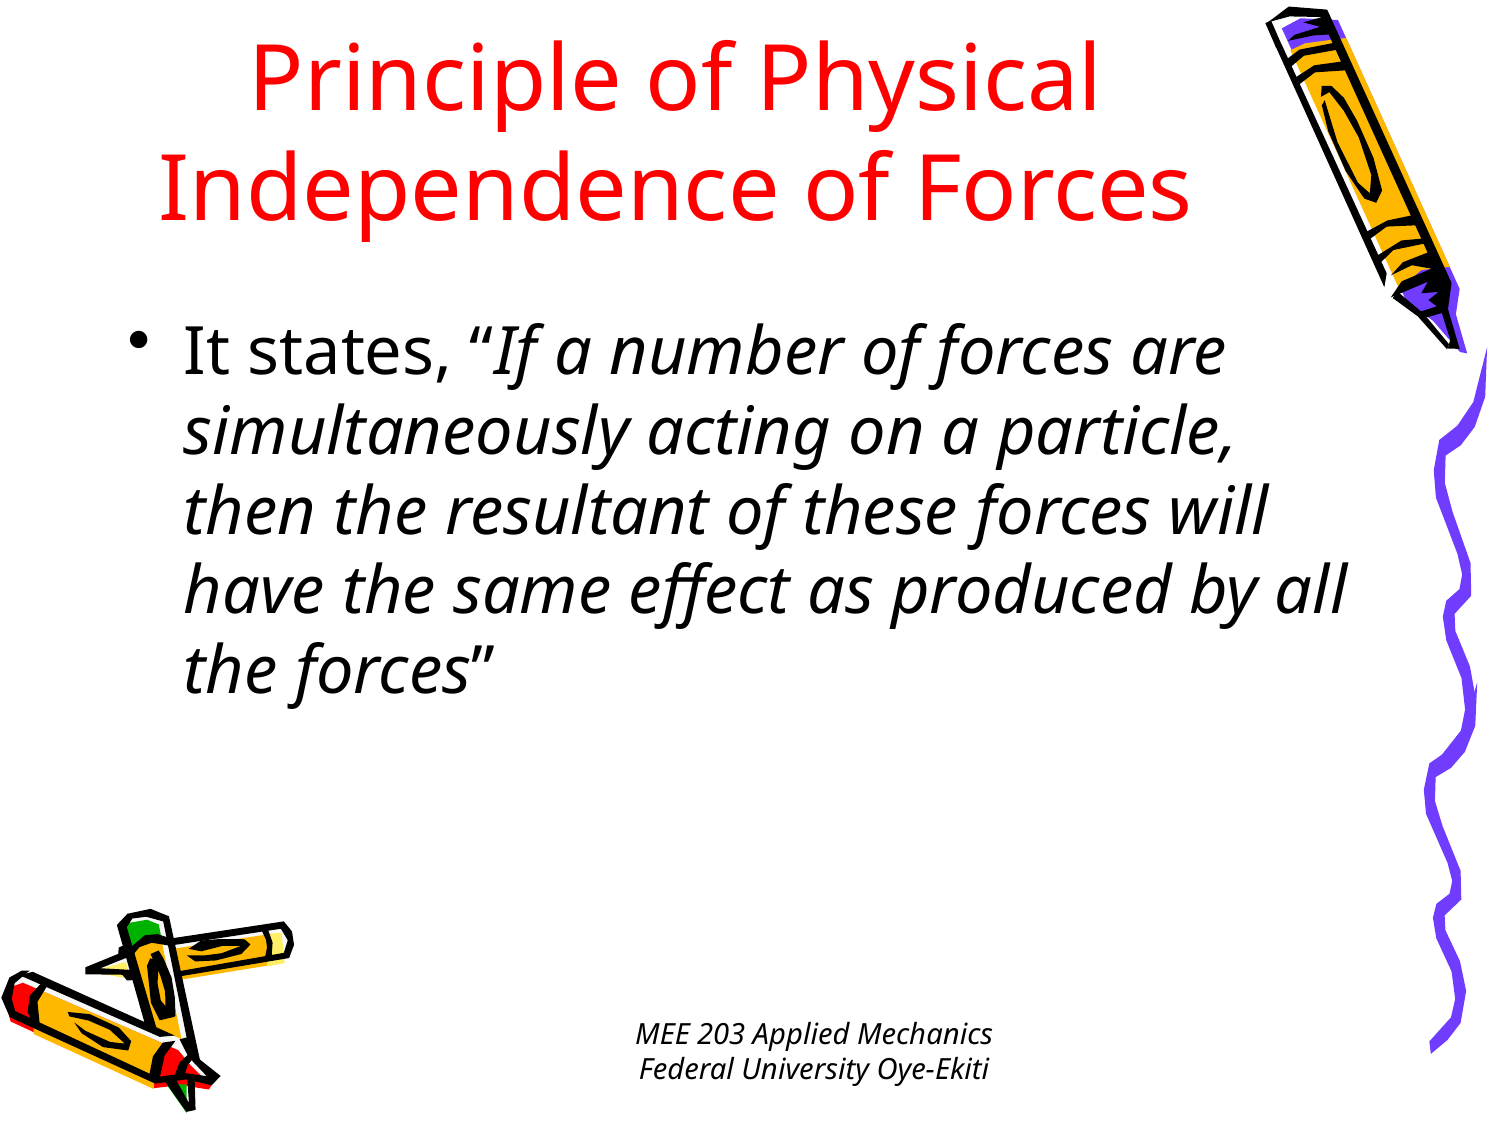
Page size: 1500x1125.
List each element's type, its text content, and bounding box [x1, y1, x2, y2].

list It states, “If a number of forces are simultaneously acting on a particle, then the resultant of these forces will have the same effect as produced by all the forces’’ [112, 299, 1376, 901]
text_box MEE 203 Applied Mechanics Federal University Oye-Ekiti [515, 1007, 1114, 1093]
title Principle of Physical Independence of Forces [112, 24, 1240, 247]
